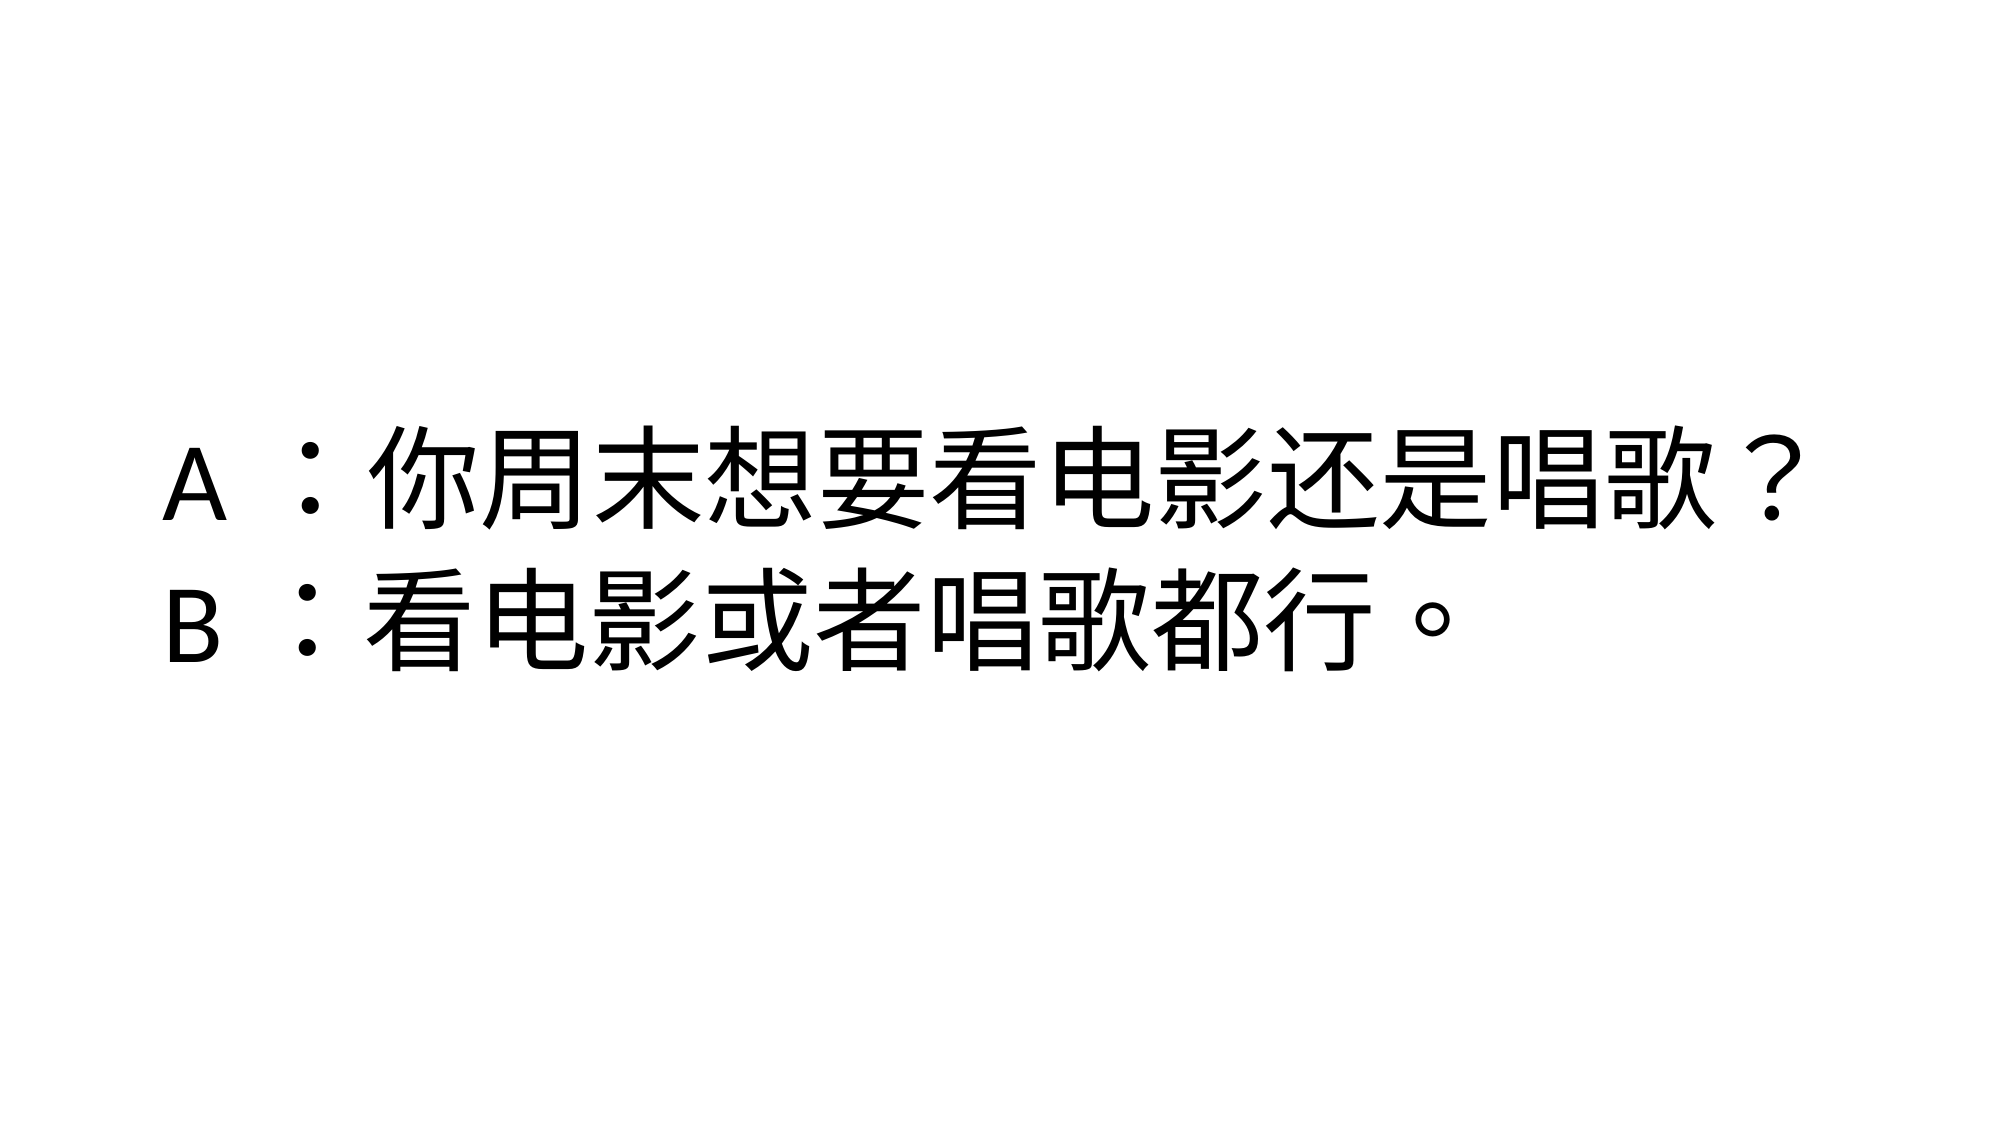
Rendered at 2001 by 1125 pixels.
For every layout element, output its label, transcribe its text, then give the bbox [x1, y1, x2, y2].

list A：你周末想要看电影还是唱歌？ B：看电影或者唱歌都行。 [147, 415, 2000, 1075]
